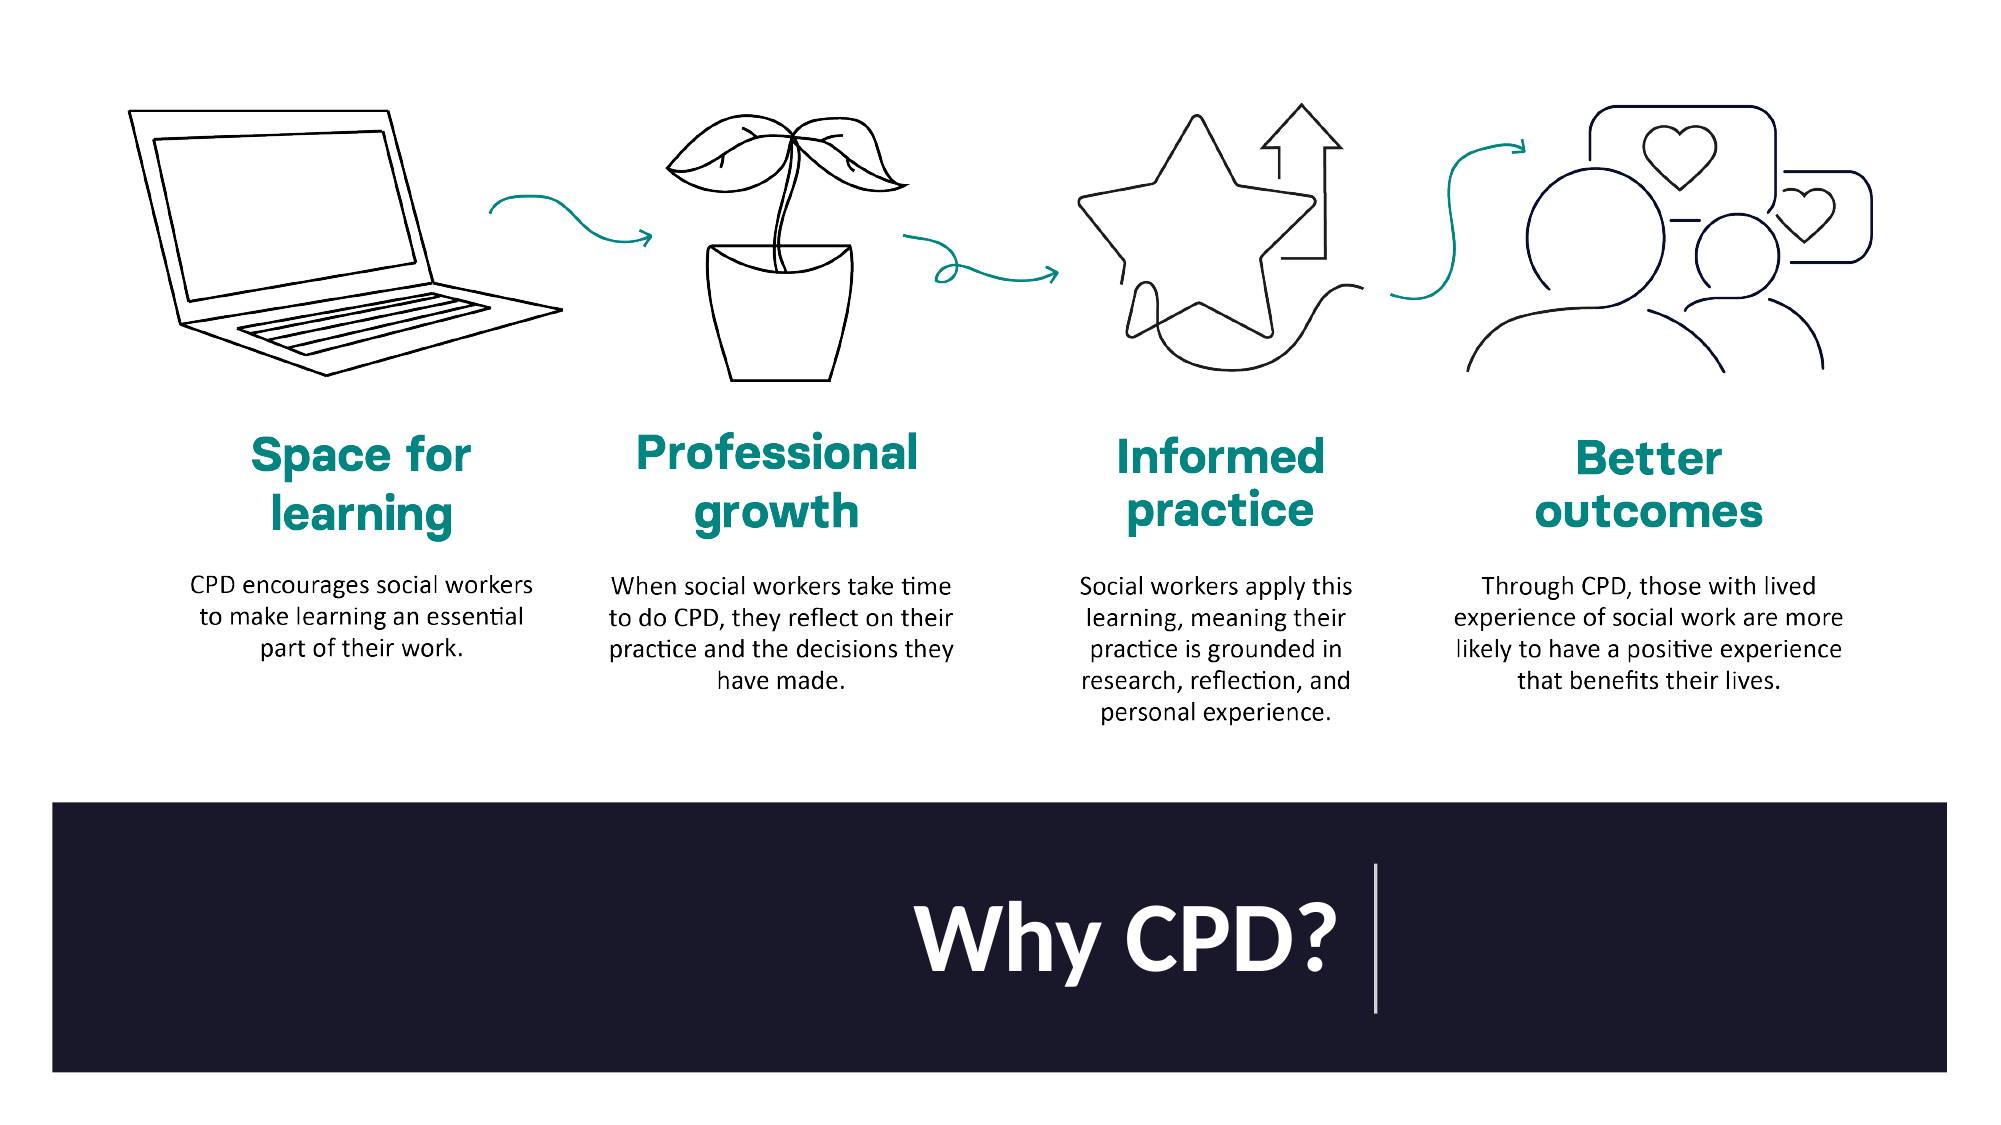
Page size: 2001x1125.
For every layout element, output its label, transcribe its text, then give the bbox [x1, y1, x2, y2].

text_box Why CPD? [117, 835, 1356, 1043]
picture [127, 102, 1873, 739]
text_box [51, 801, 1948, 1073]
